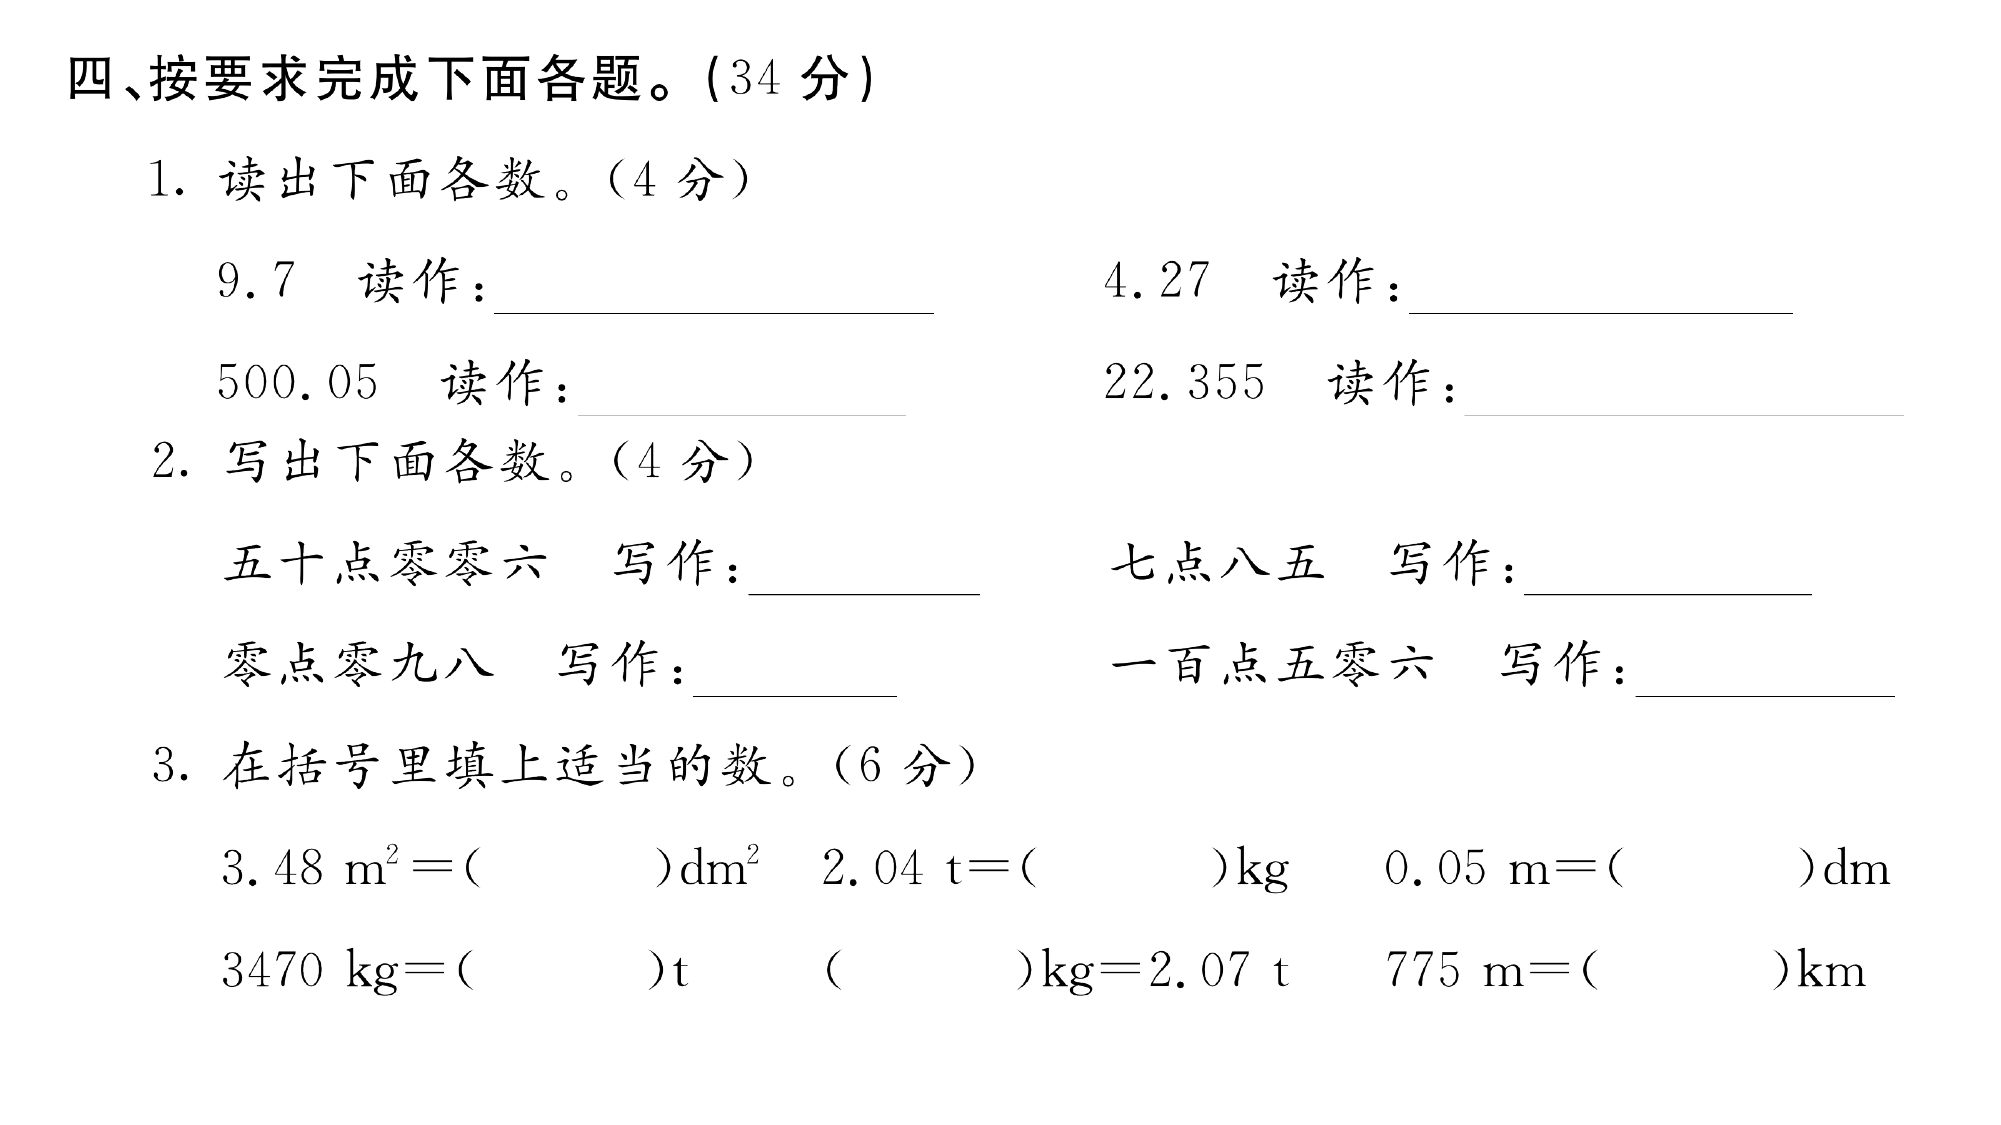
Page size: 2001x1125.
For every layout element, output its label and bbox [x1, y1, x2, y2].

picture [66, 18, 2000, 1013]
